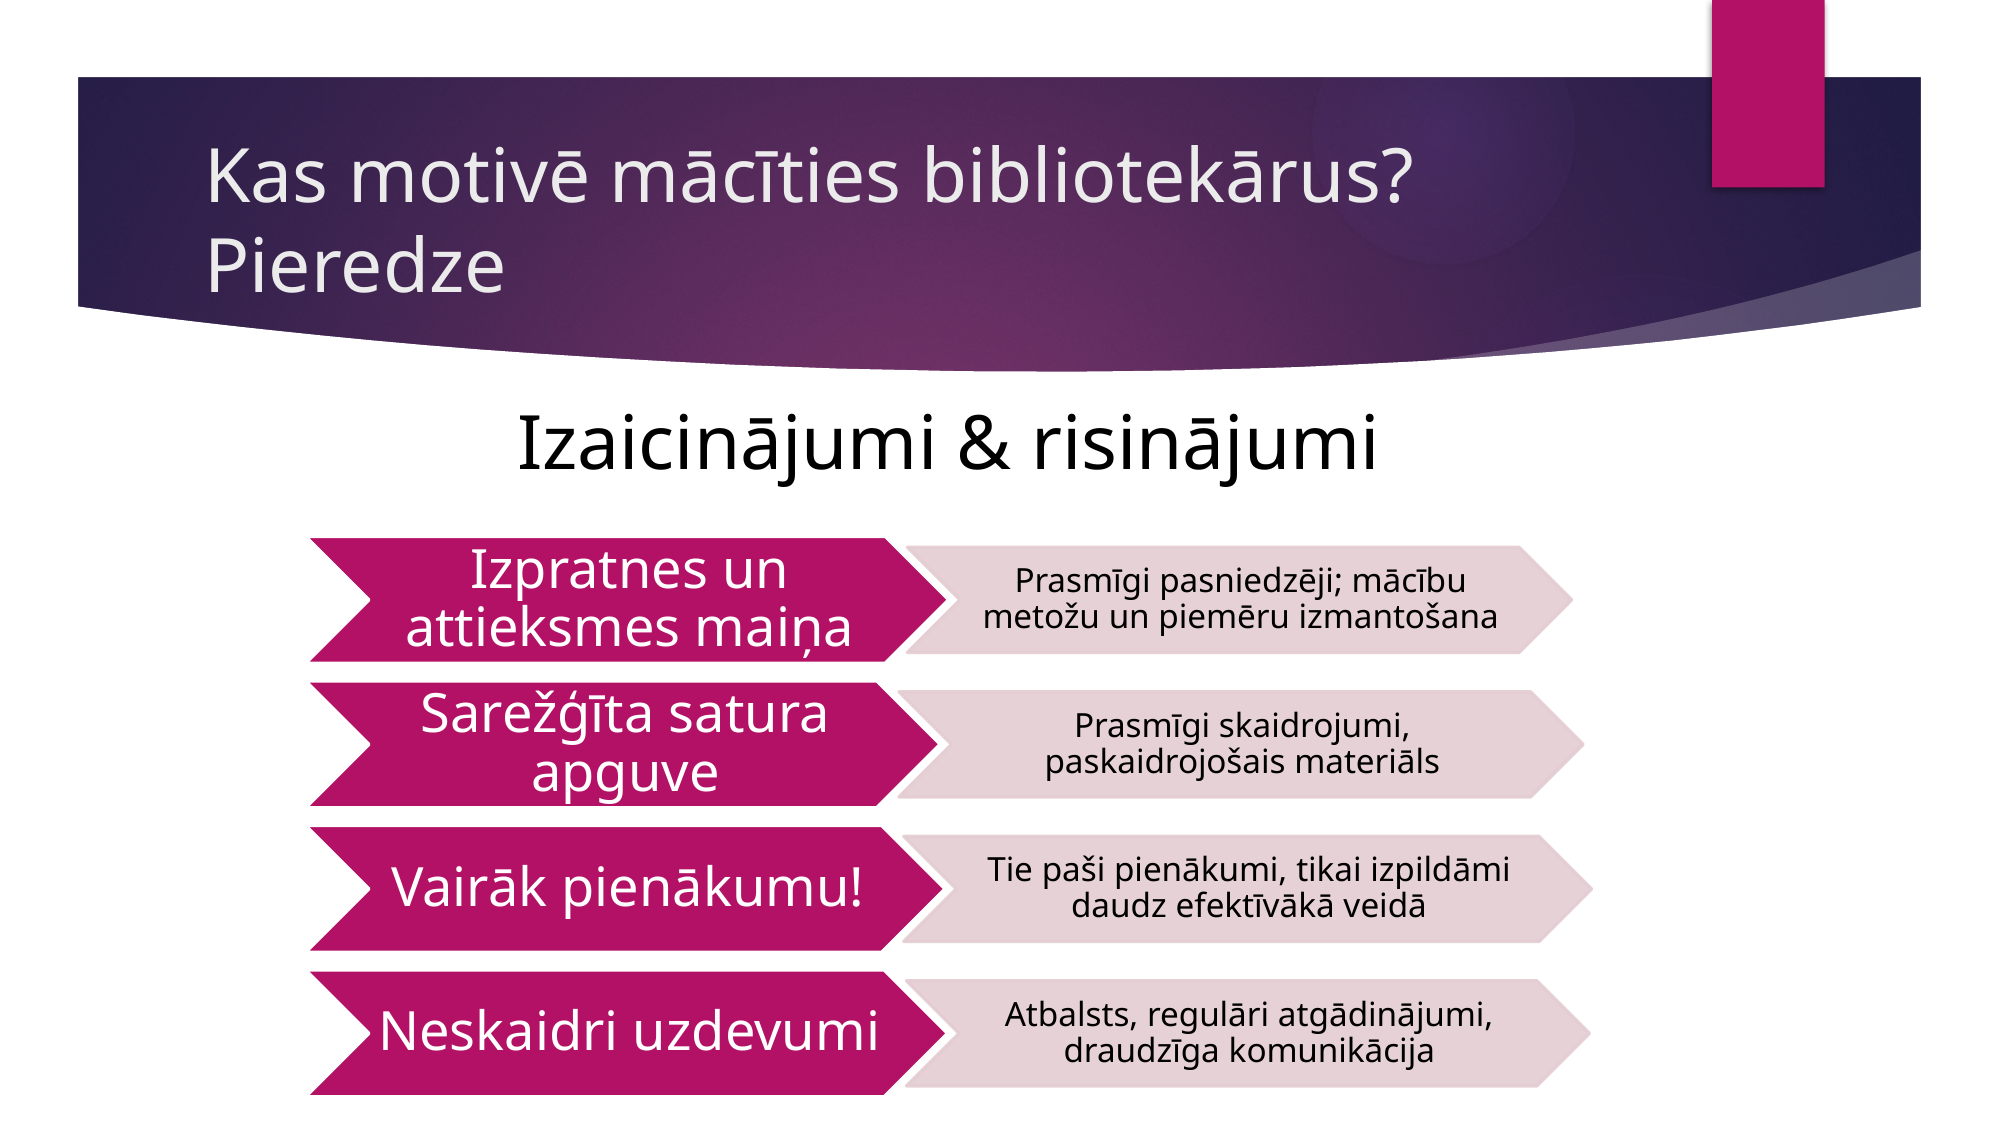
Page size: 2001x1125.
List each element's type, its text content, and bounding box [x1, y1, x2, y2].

text_box Izaicinājumi & risinājumi [230, 381, 1668, 498]
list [97, 536, 1800, 1098]
title Kas motivē mācīties bibliotekārus? Pieredze [189, 159, 1627, 276]
